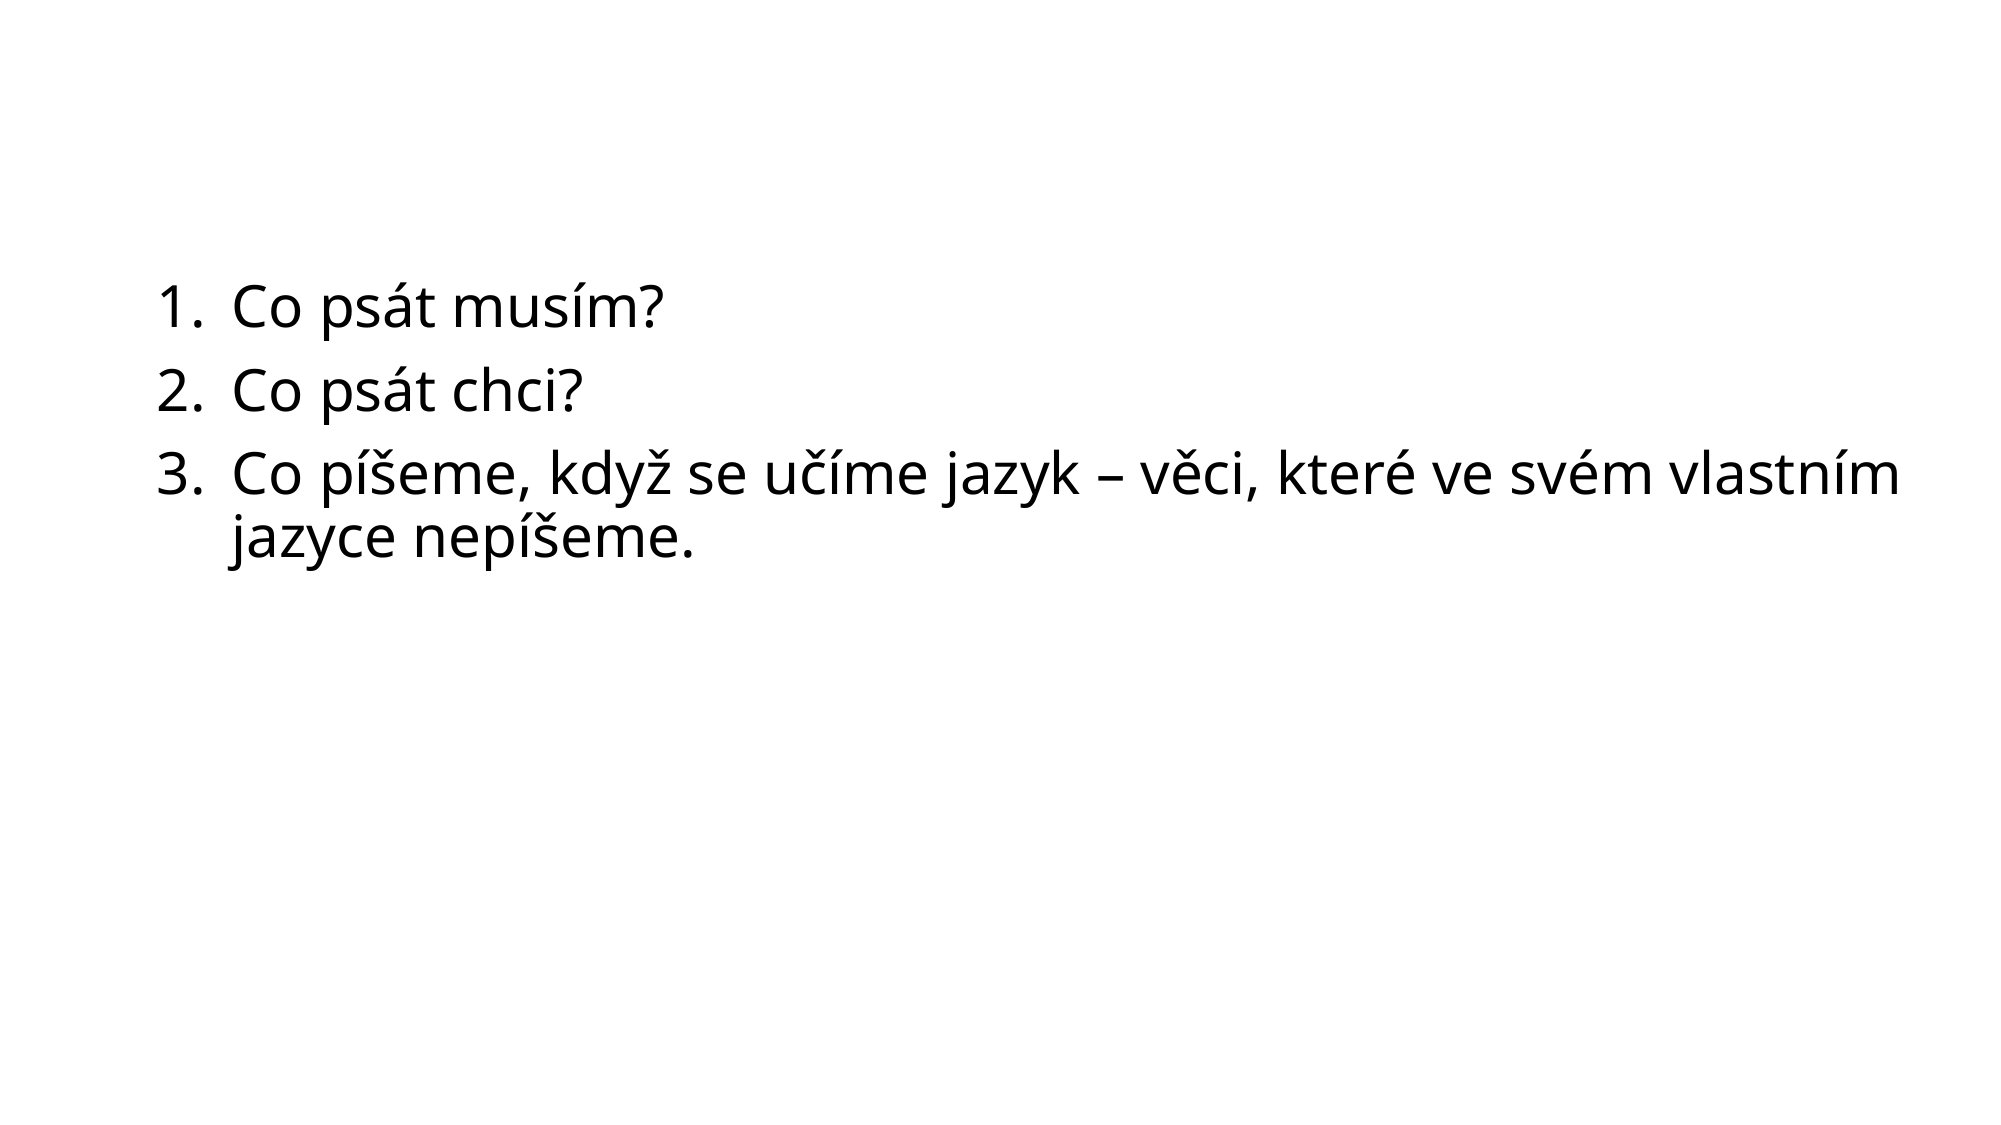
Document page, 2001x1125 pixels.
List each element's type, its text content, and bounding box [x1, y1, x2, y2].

subtitle Co psát musím? Co psát chci? Co píšeme, když se učíme jazyk – věci, které ve svém vlastním jazyce nepíšeme. [141, 269, 2000, 641]
